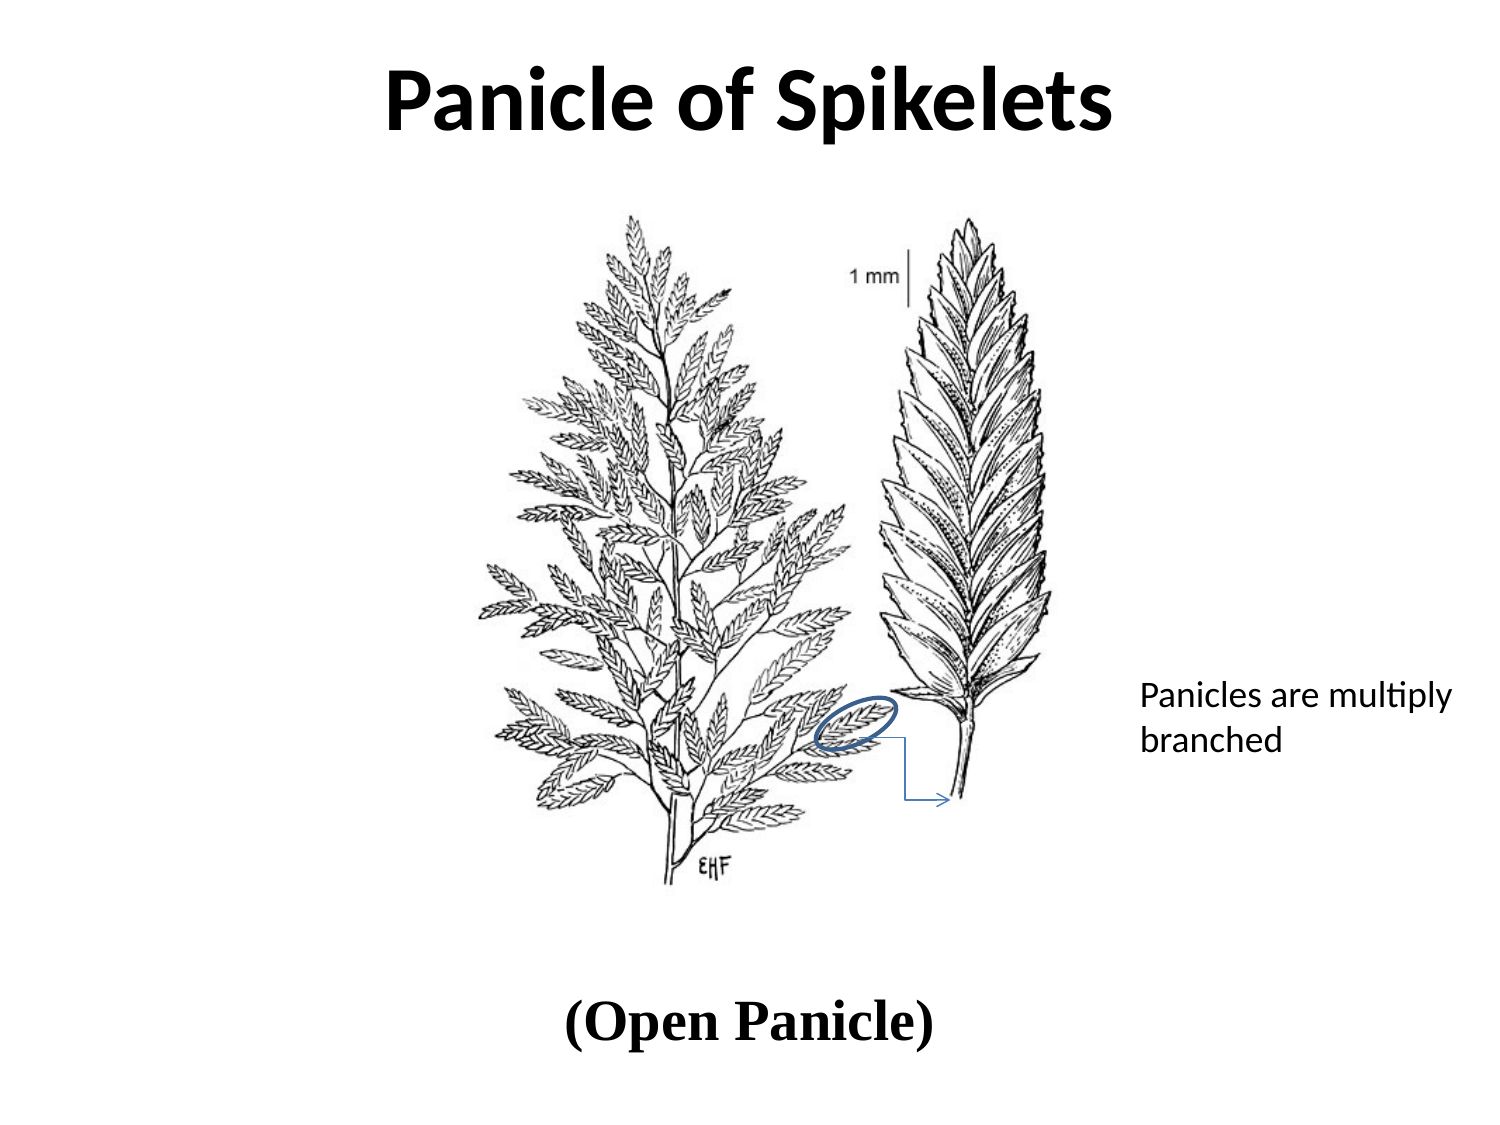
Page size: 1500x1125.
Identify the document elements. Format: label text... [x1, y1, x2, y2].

picture [462, 199, 1068, 902]
text_box (Open Panicle) [549, 975, 950, 1060]
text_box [858, 737, 951, 801]
title Panicle of Spikelets [112, 0, 1388, 188]
text_box Panicles are multiply branched [1125, 662, 1475, 768]
